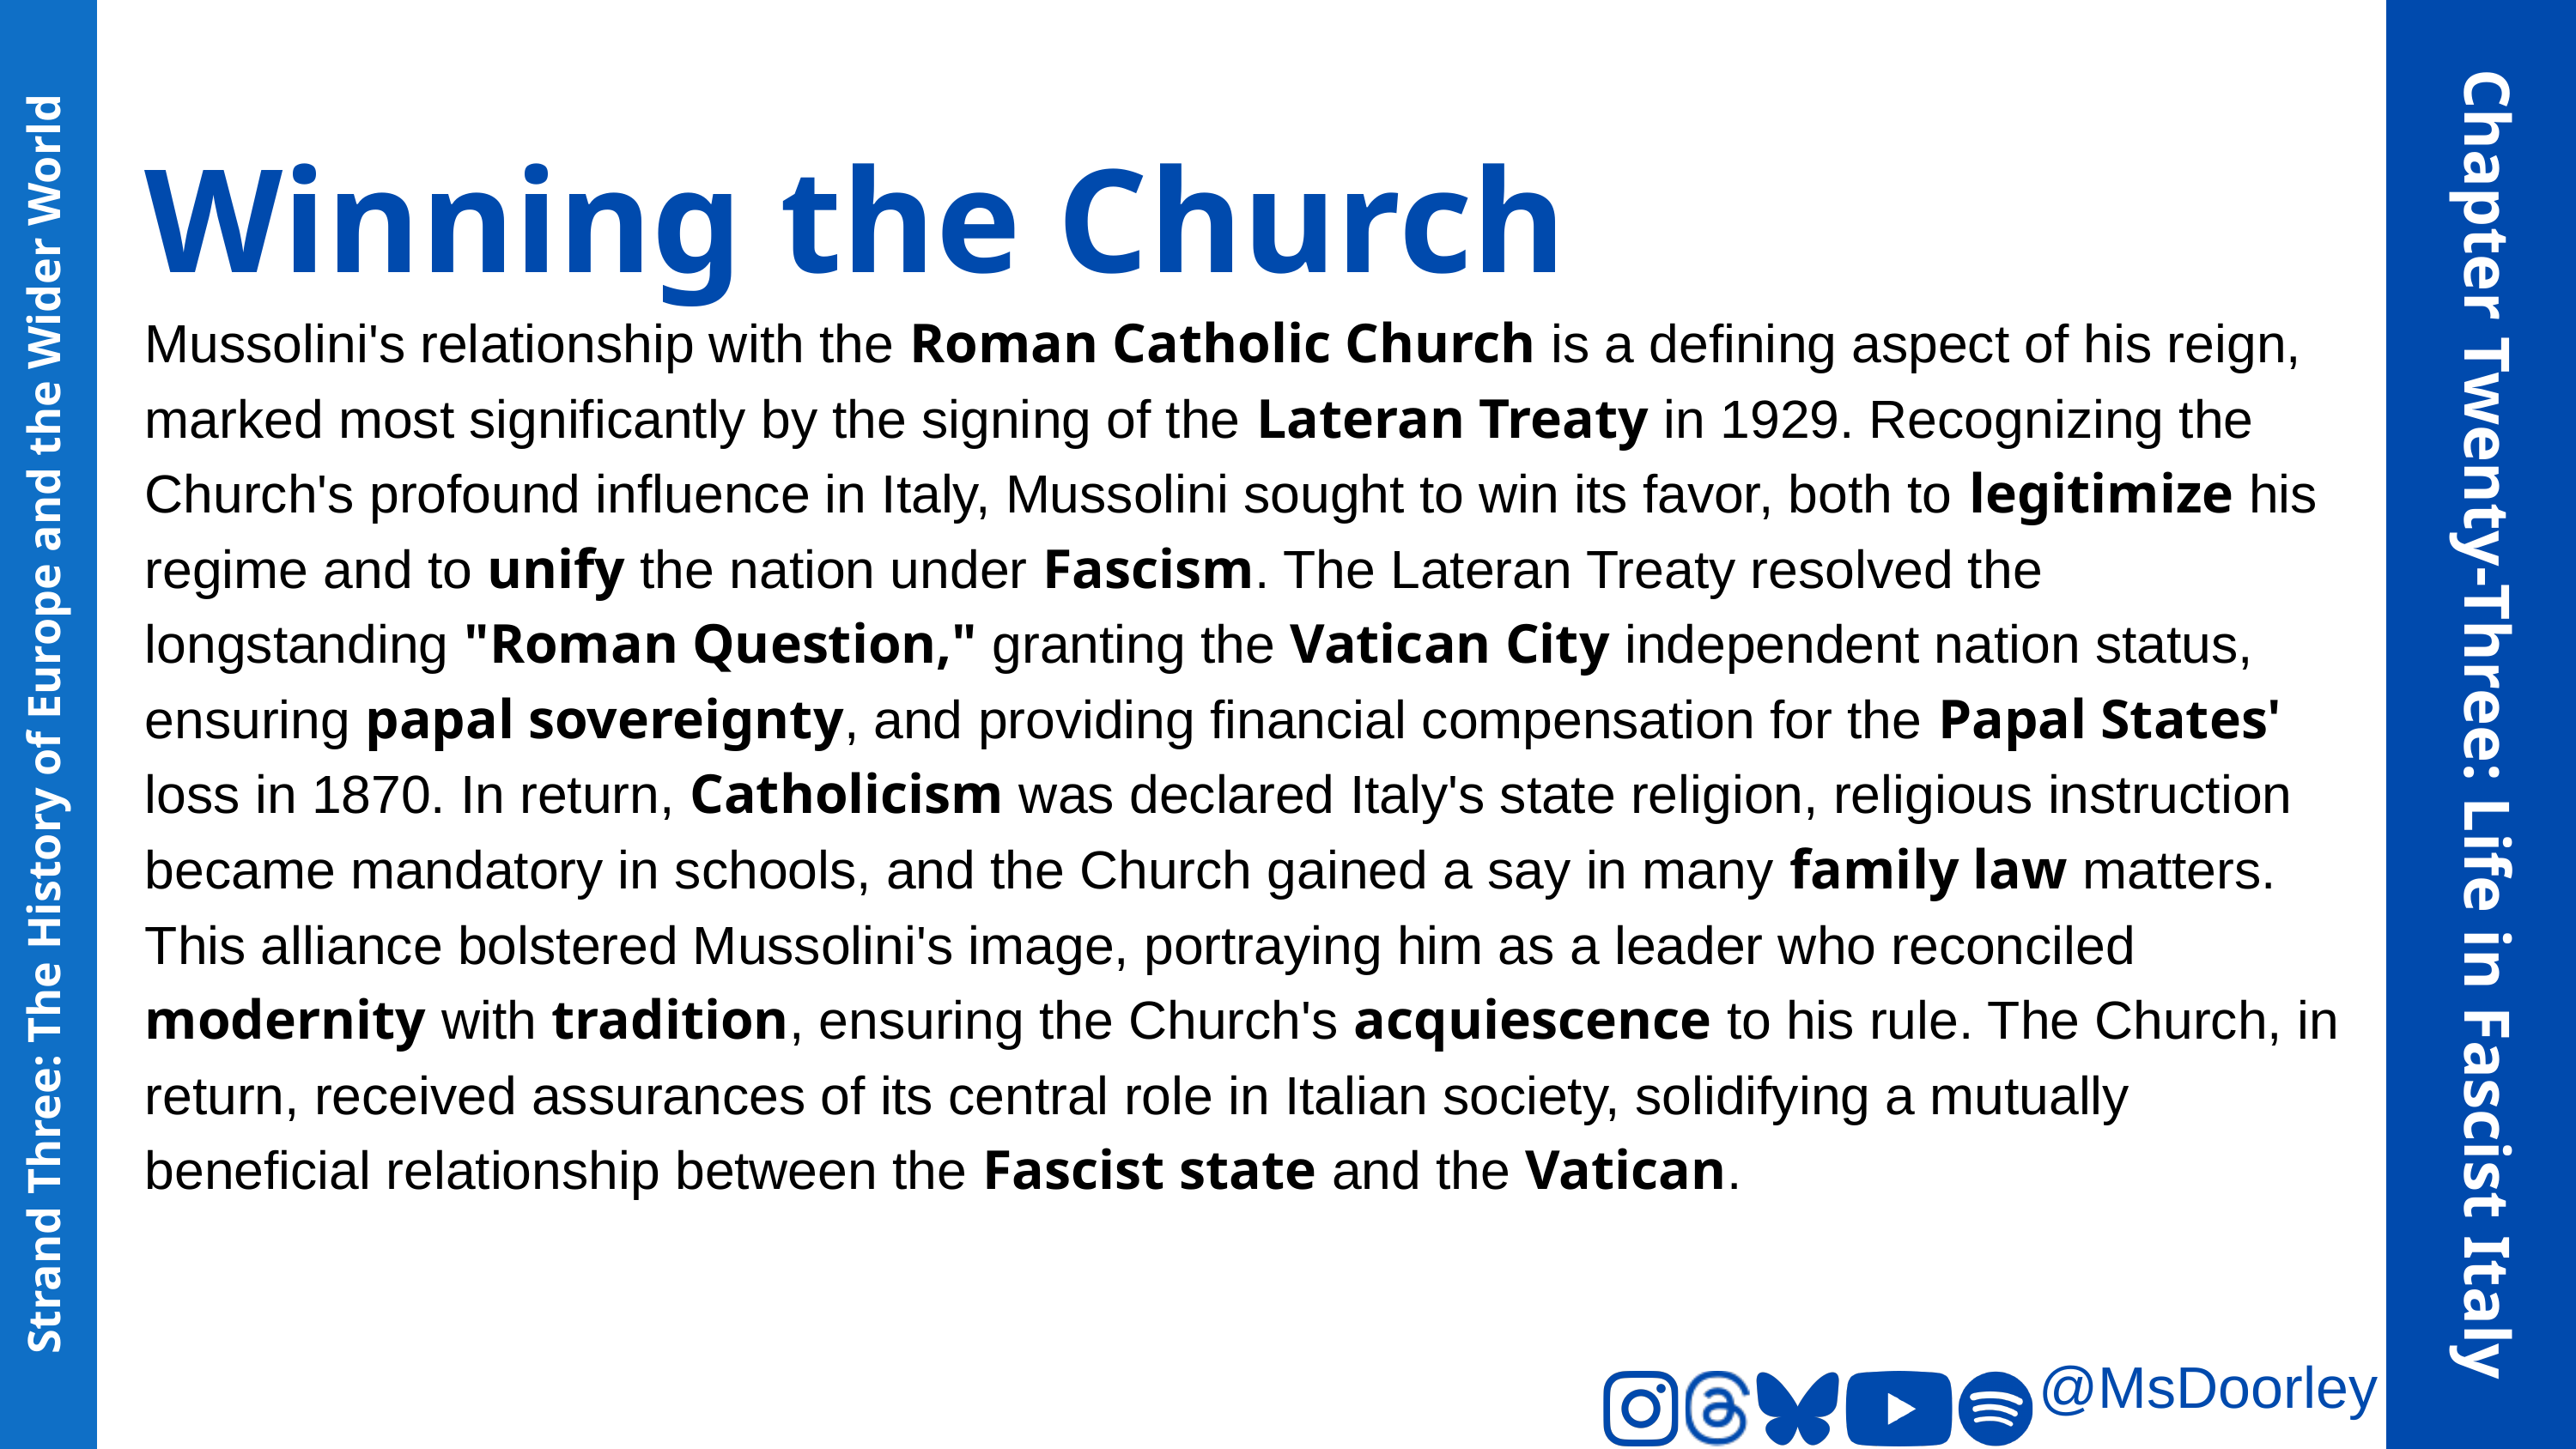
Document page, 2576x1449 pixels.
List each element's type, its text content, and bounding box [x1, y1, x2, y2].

text_box Winning the Church [144, 100, 2344, 298]
text_box Mussolini's relationship with the Roman Catholic Church is a defining aspect of his reign, marked most significantly by the signing of the Lateran Treaty in 1929. Recognizing the Church's profound influence in Italy, Mussolini sought to win its favor, both to legitimize his regime and to unify the nation under Fascism. The Lateran Treaty resolved the longstanding "Roman Question," granting the Vatican City independent nation status, ensuring papal sovereignty, and providing financial compensation for the Papal States' loss in 1870. In return, Catholicism was declared Italy's state religion, religious instruction became mandatory in schools, and the Church gained a say in many family law matters. This alliance bolstered Mussolini's image, portraying him as a leader who reconciled modernity with tradition, ensuring the Church's acquiescence to his rule. The Church, in return, received assurances of its central role in Italian society, solidifying a mutually beneficial relationship between the Fascist state and the Vatican. [144, 298, 2344, 1201]
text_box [2385, 0, 2576, 1449]
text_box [0, 0, 97, 1449]
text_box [1603, 1371, 2386, 1446]
